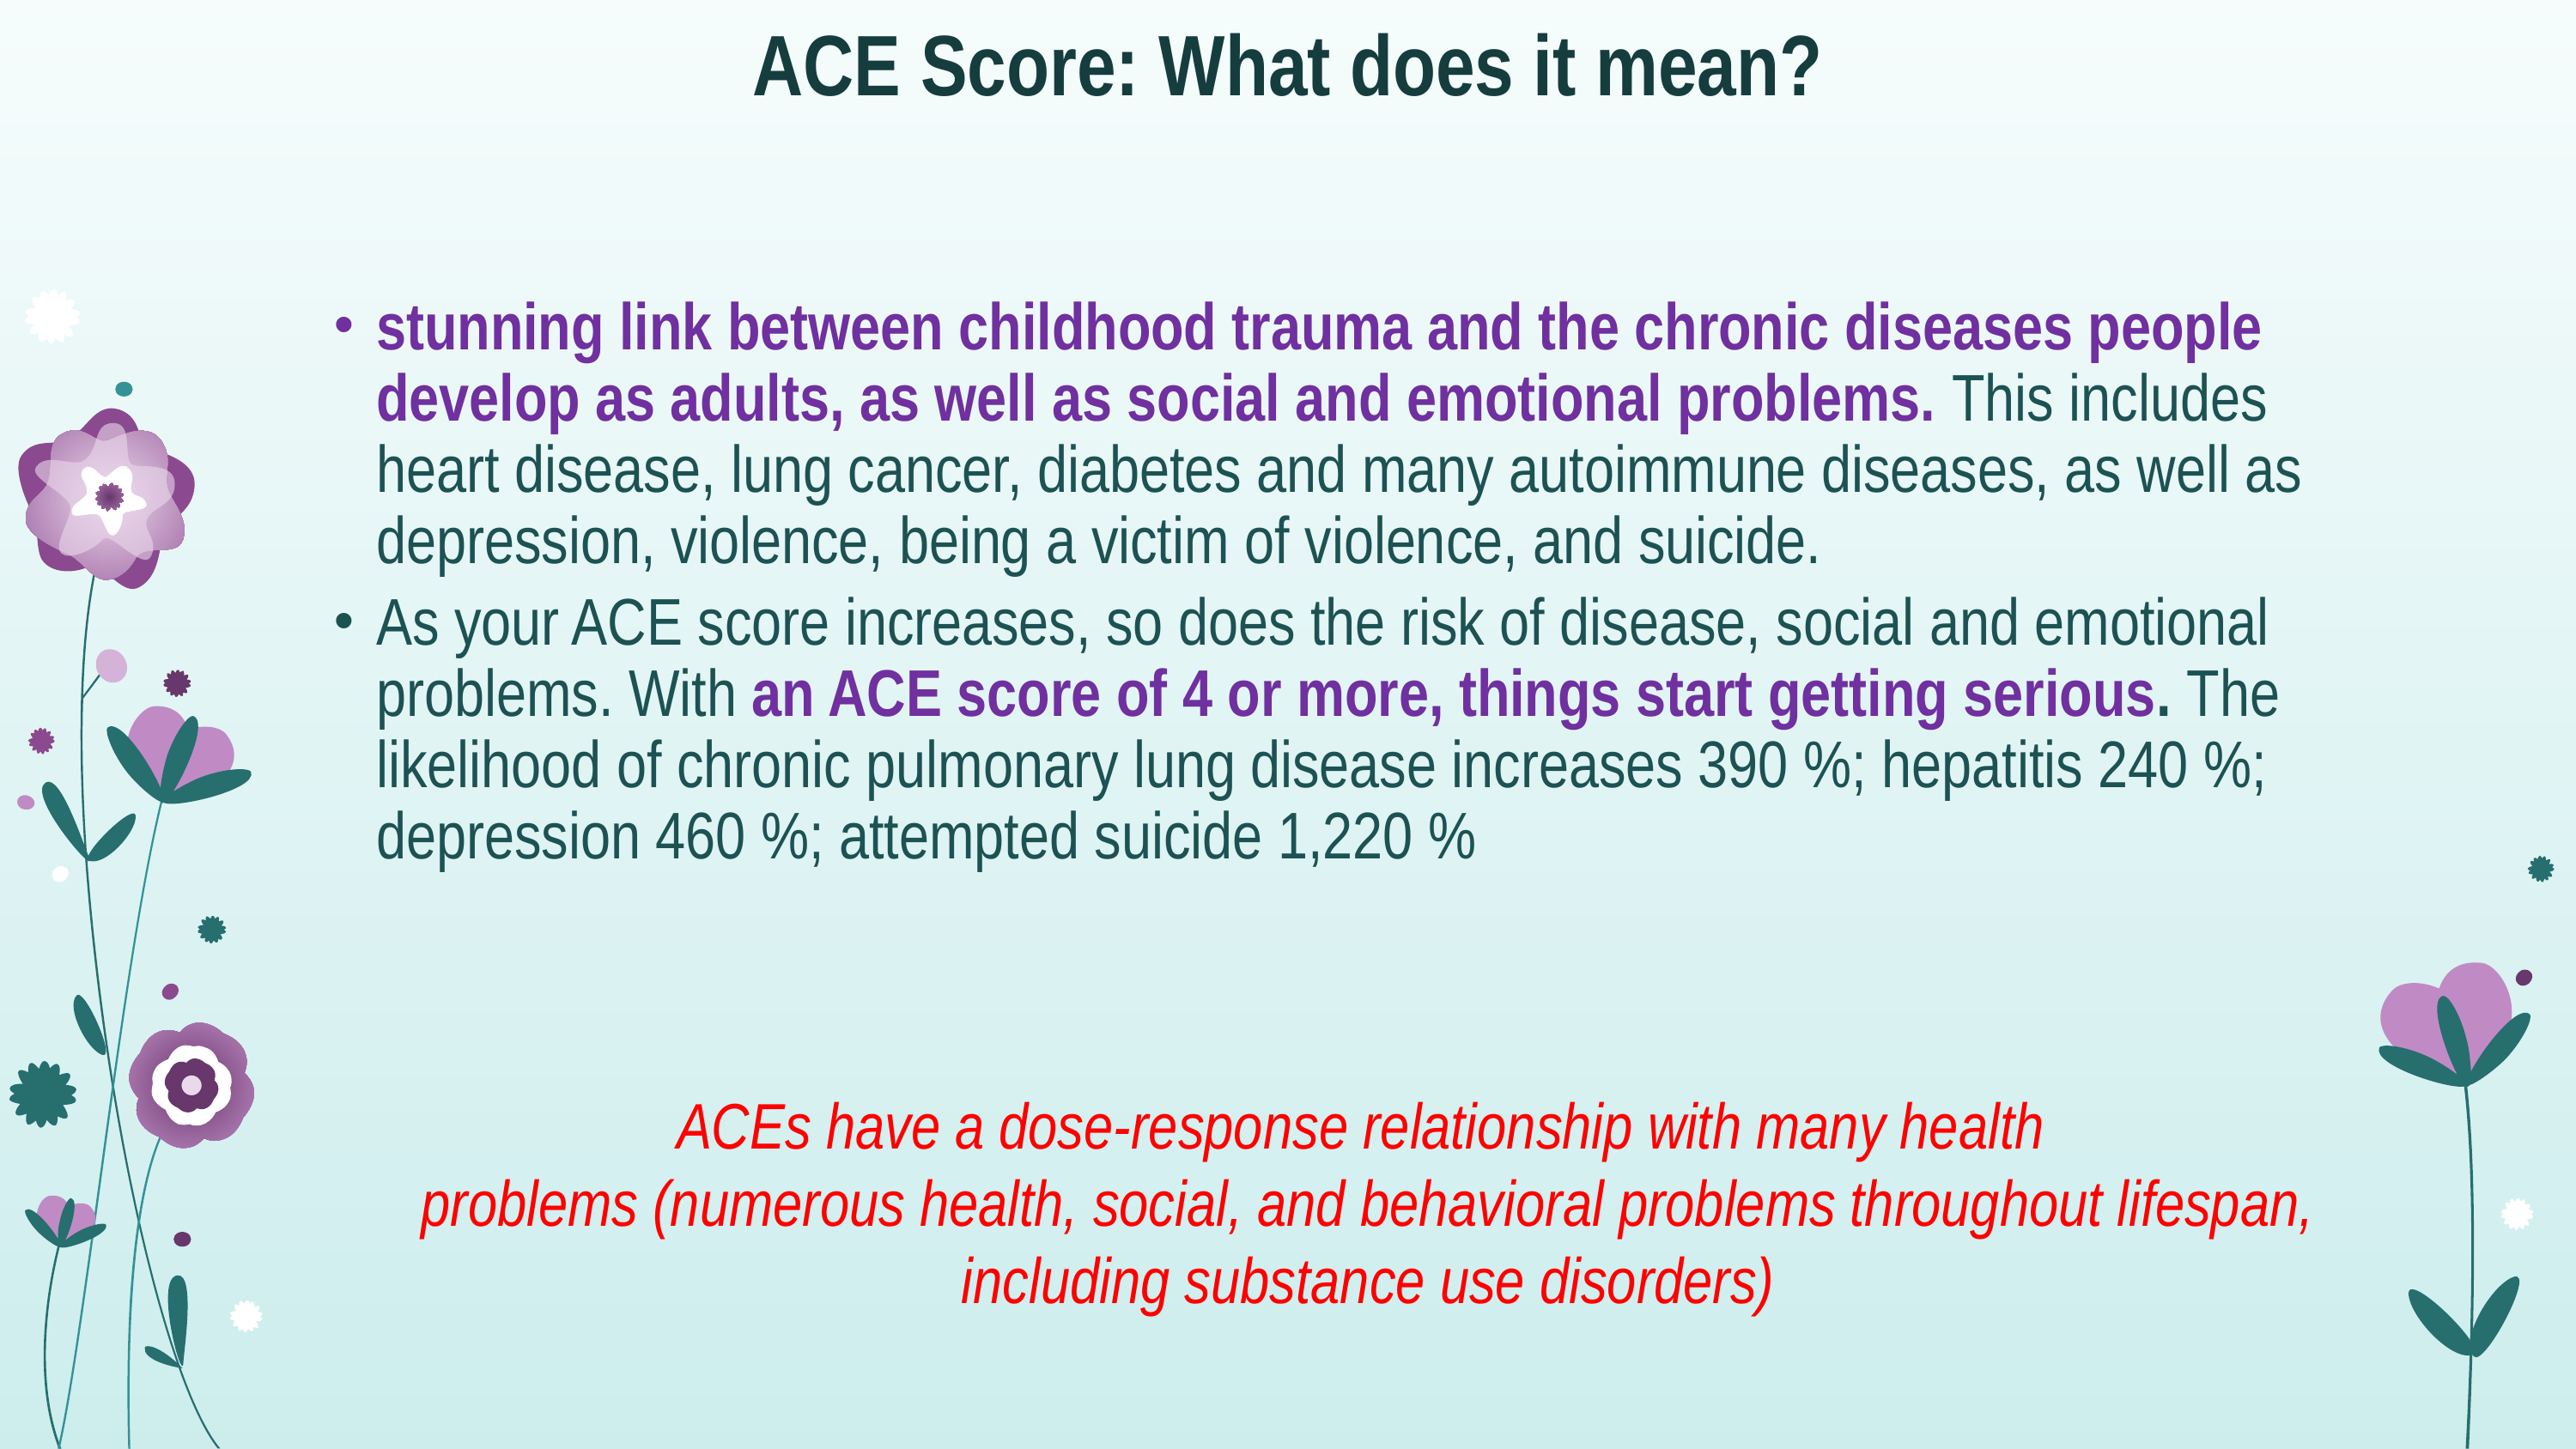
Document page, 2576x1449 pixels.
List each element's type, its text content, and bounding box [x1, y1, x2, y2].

list stunning link between childhood trauma and the chronic diseases people develop as adults, as well as social and emotional problems. This includes heart disease, lung cancer, diabetes and many autoimmune diseases, as well as depression, violence, being a victim of violence, and suicide. As your ACE score increases, so does the risk of disease, social and emotional problems. With an ACE score of 4 or more, things start getting serious. The likelihood of chronic pulmonary lung disease increases 390 %; hepatitis 240 %; depression 460 %; attempted suicide 1,220 % [313, 286, 2351, 1077]
title ACE Score: What does it mean? [0, 0, 2576, 122]
text_box ACEs have a dose-response relationship with many health problems (numerous health, social, and behavioral problems throughout lifespan, including substance use disorders) [289, 1077, 2351, 1323]
